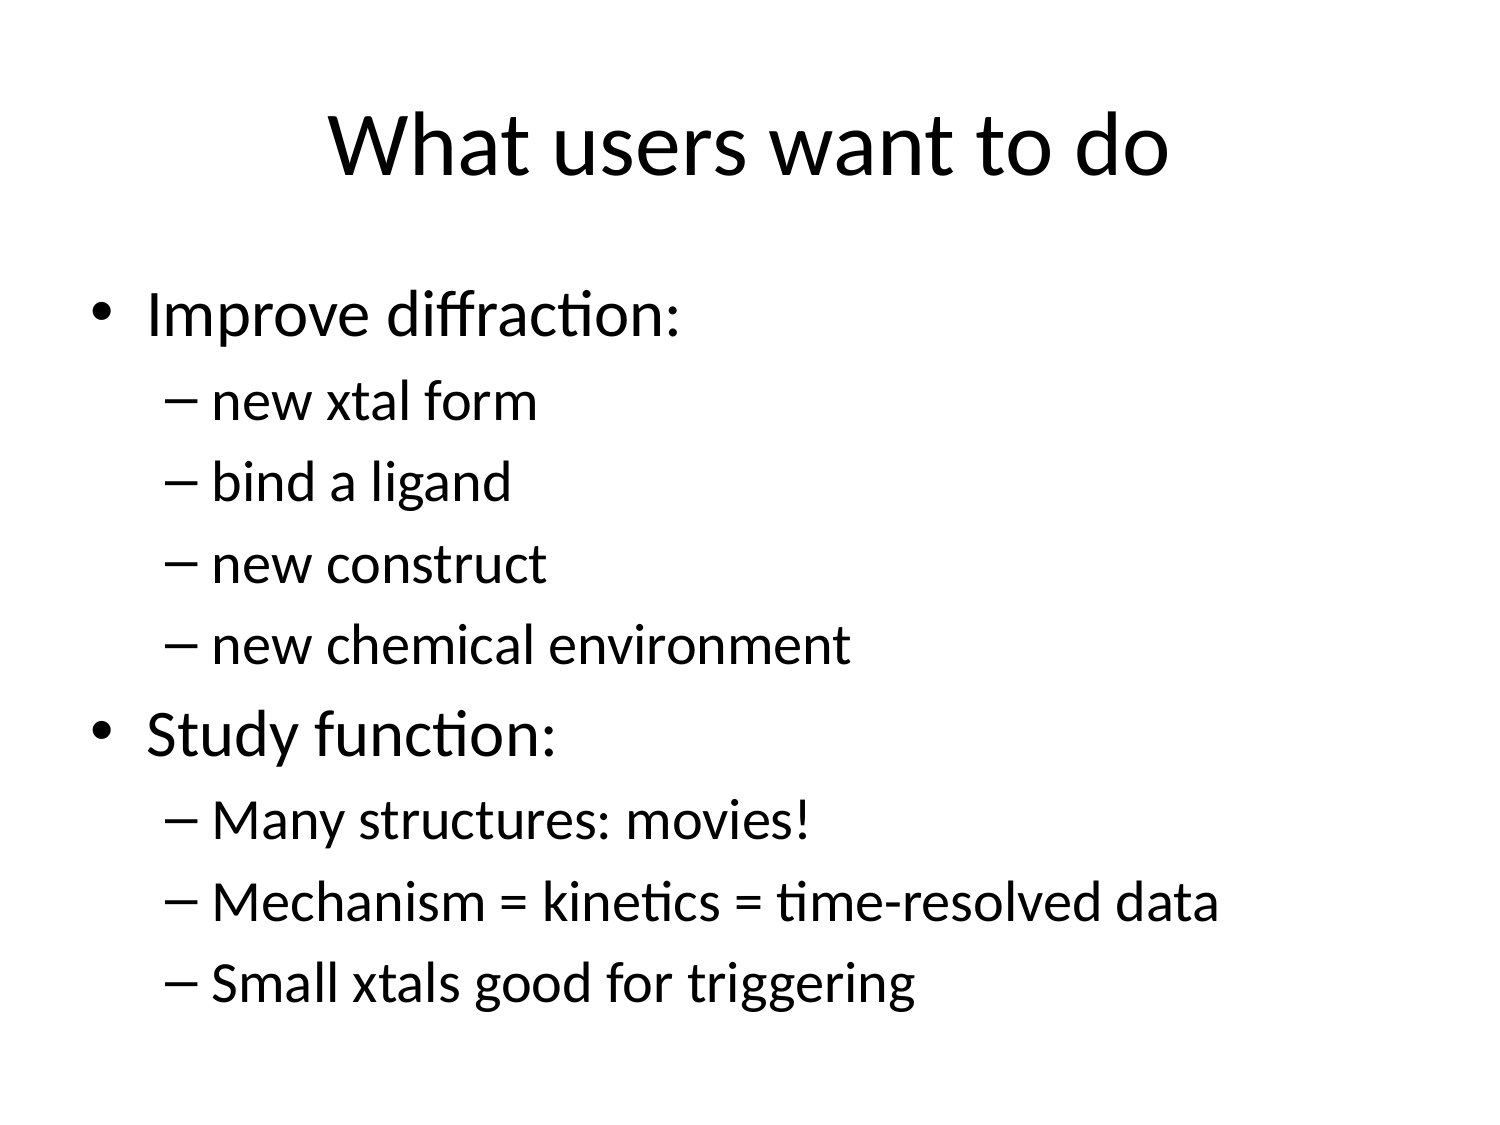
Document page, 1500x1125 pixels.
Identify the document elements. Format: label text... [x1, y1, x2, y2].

list Improve diffraction: new xtal form bind a ligand new construct new chemical environment Study function: Many structures: movies! Mechanism = kinetics = time-resolved data Small xtals good for triggering [75, 262, 1425, 1125]
title What users want to do [75, 45, 1425, 233]
